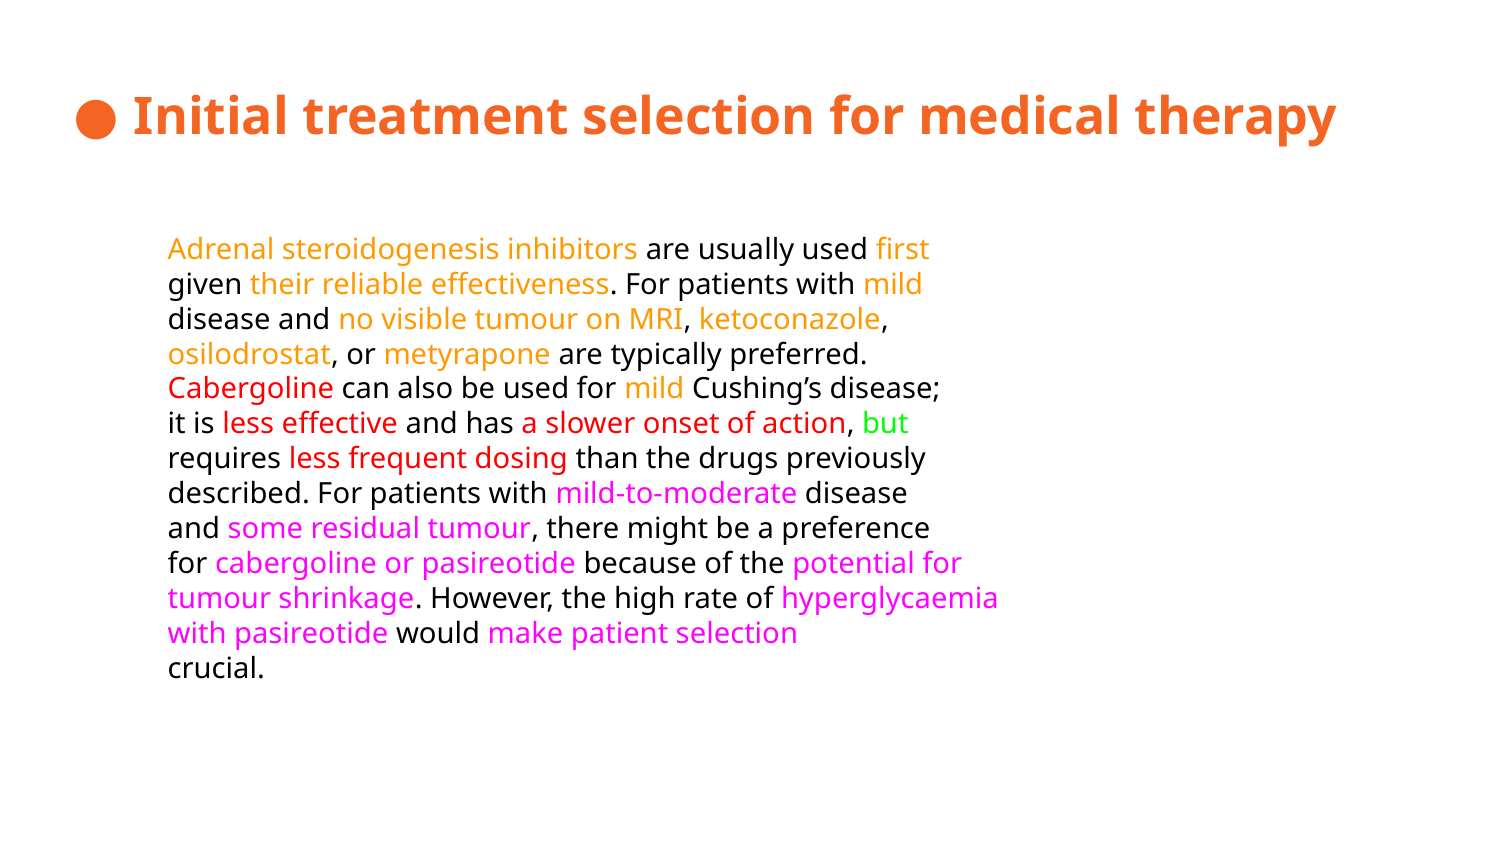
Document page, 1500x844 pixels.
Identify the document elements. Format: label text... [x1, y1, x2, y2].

title Initial treatment selection for medical therapy [49, 67, 1448, 173]
text_box Adrenal steroidogenesis inhibitors are usually used first given their reliable effectiveness. For patients with mild disease and no visible tumour on MRI, ketoconazole, osilodrostat, or metyrapone are typically preferred. Cabergoline can also be used for mild Cushing’s disease; it is less effective and has a slower onset of action, but requires less frequent dosing than the drugs previously described. For patients with mild-to-moderate disease and some residual tumour, there might be a preference for cabergoline or pasireotide because of the potential for tumour shrinkage. However, the high rate of hyperglycaemia with pasireotide would make patient selection crucial. [129, 215, 1332, 700]
